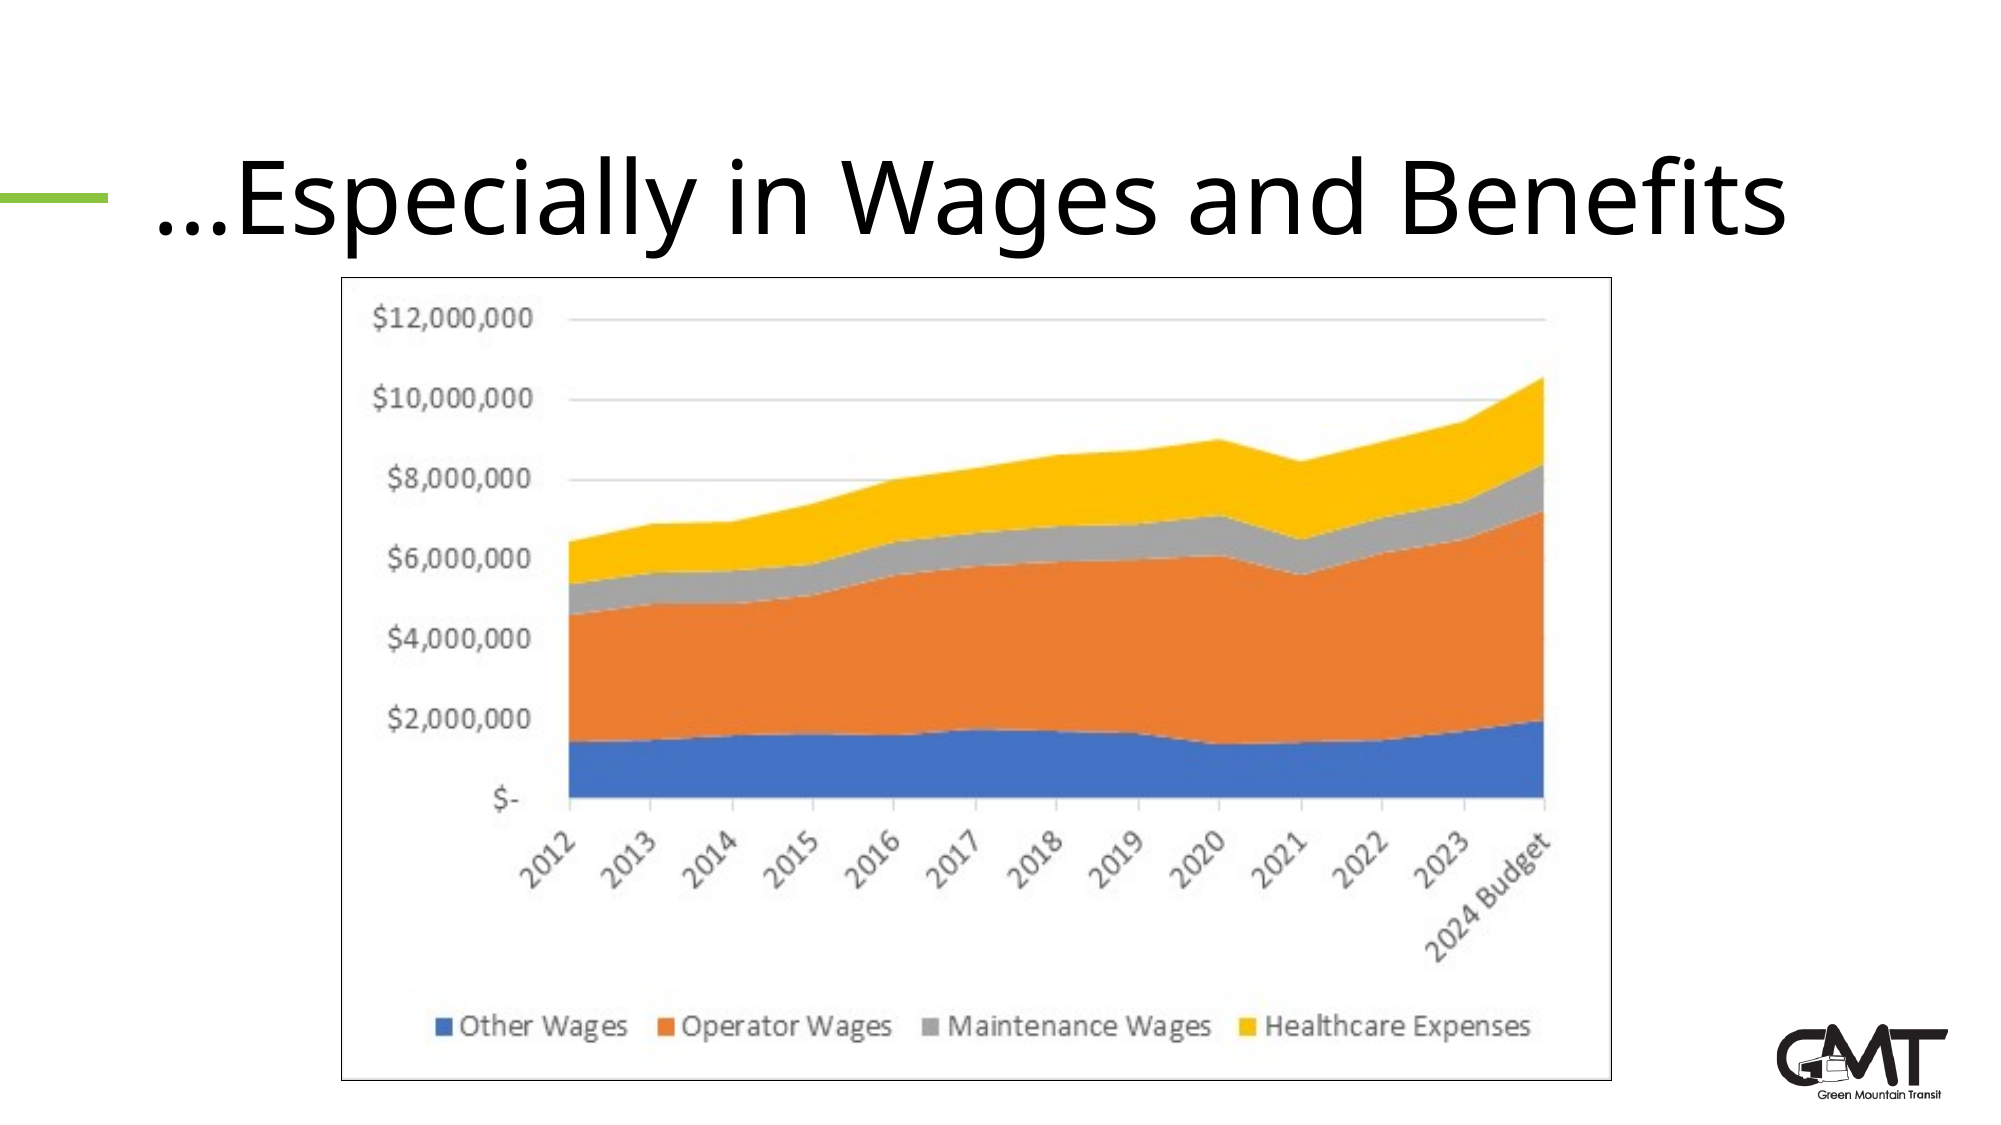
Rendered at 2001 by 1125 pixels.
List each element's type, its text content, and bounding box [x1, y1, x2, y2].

picture [341, 277, 1611, 1081]
title …Especially in Wages and Benefits [137, 125, 1925, 278]
